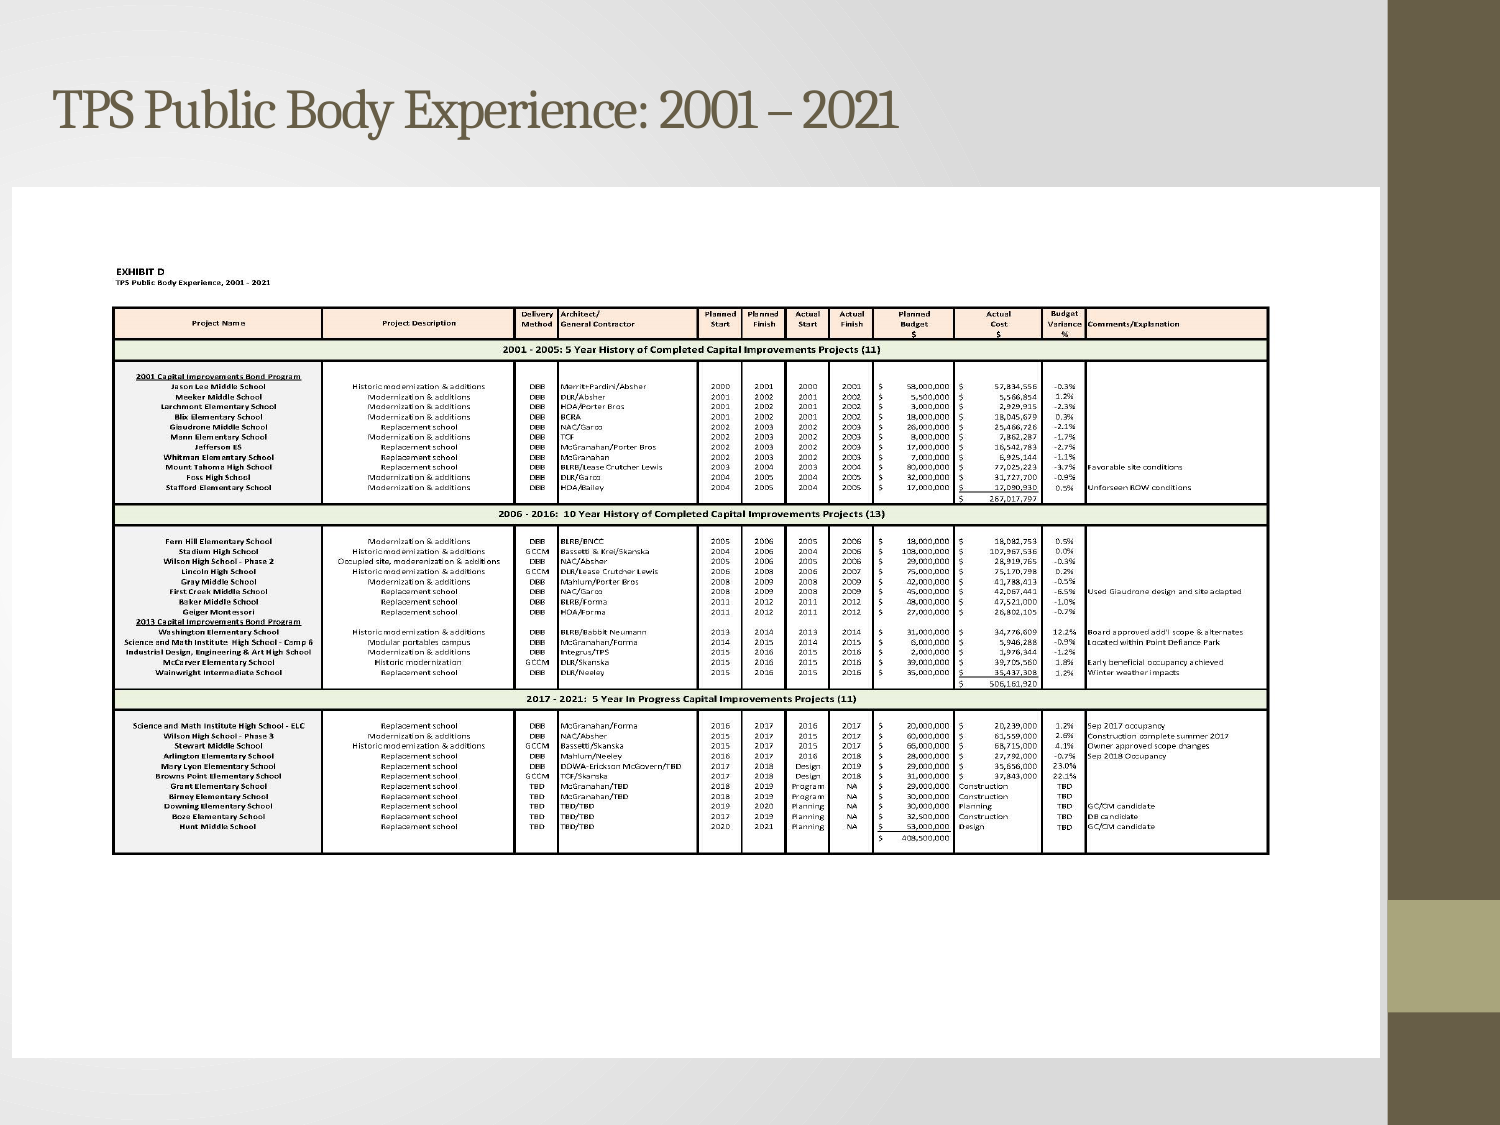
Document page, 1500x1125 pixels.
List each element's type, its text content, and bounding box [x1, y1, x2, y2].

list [11, 186, 1381, 1058]
title TPS Public Body Experience: 2001 – 2021 [37, 50, 1000, 163]
